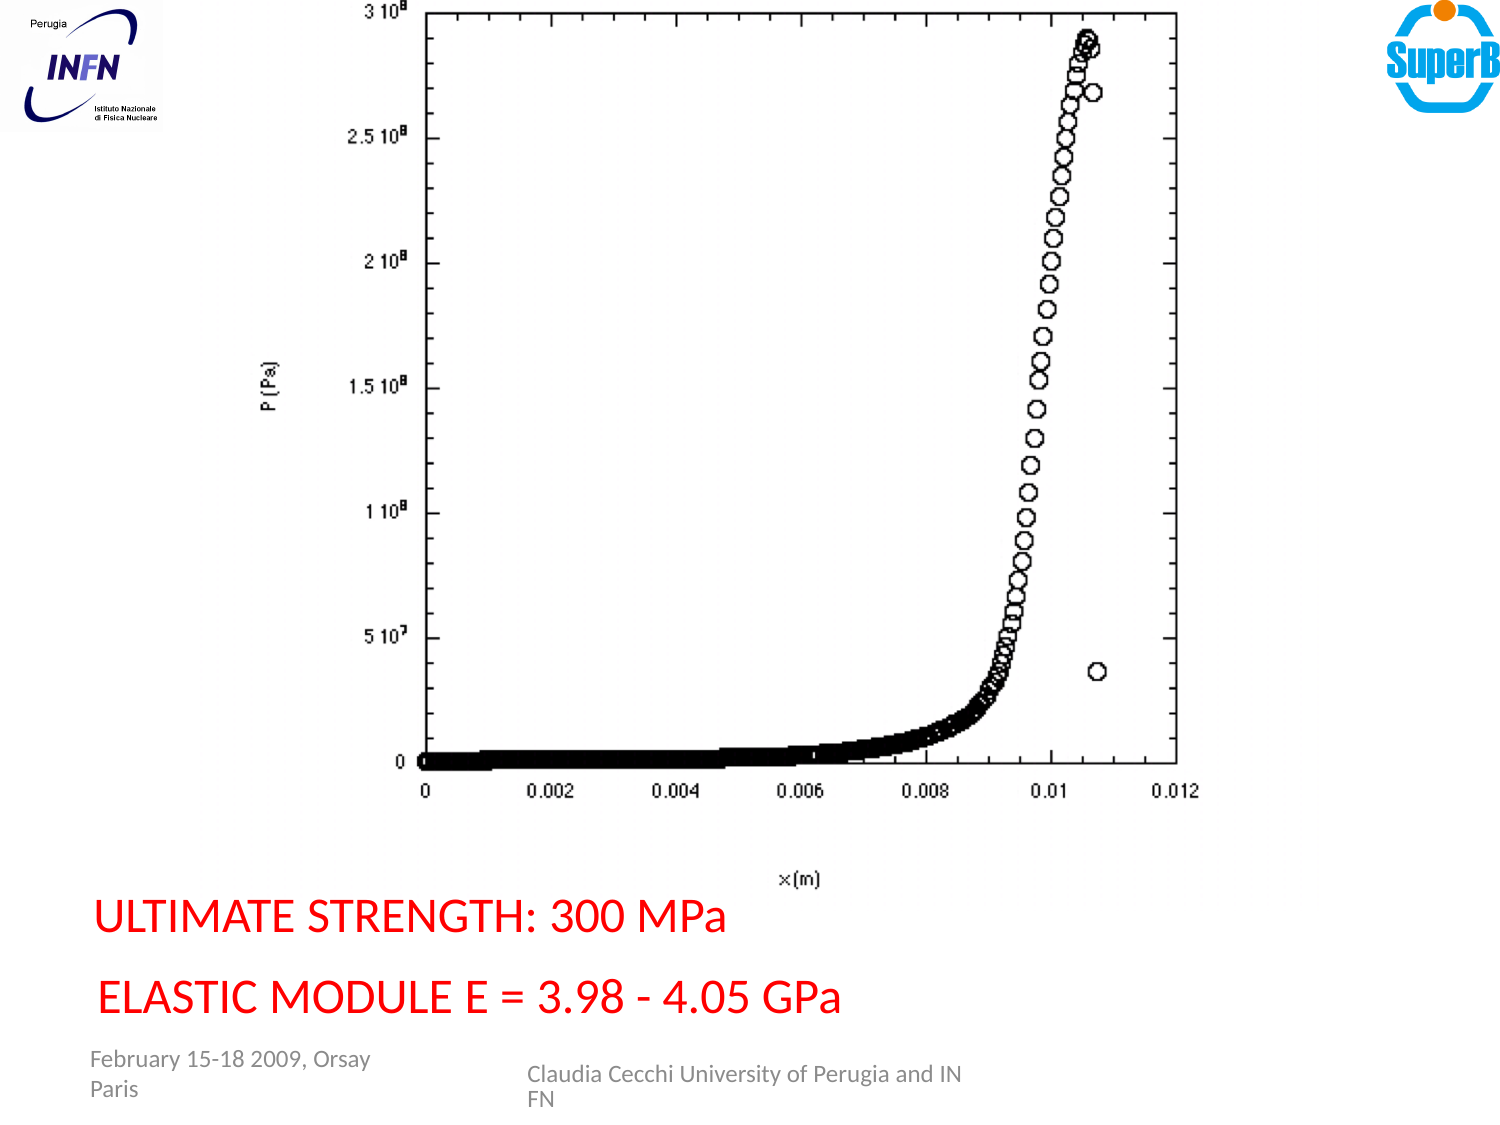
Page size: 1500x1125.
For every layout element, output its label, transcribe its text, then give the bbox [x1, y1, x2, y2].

text_box ELASTIC MODULE E = 3.98 - 4.05 GPa [82, 956, 858, 1092]
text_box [199, 0, 1324, 912]
picture [1387, 0, 1500, 113]
picture [0, 0, 163, 132]
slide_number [75, 1042, 425, 1103]
picture [1387, 56, 1394, 63]
text_box ULTIMATE STRENGTH: 300 MPa [78, 874, 744, 950]
footer Claudia Cecchi University of Perugia and INFN [512, 1042, 988, 1103]
